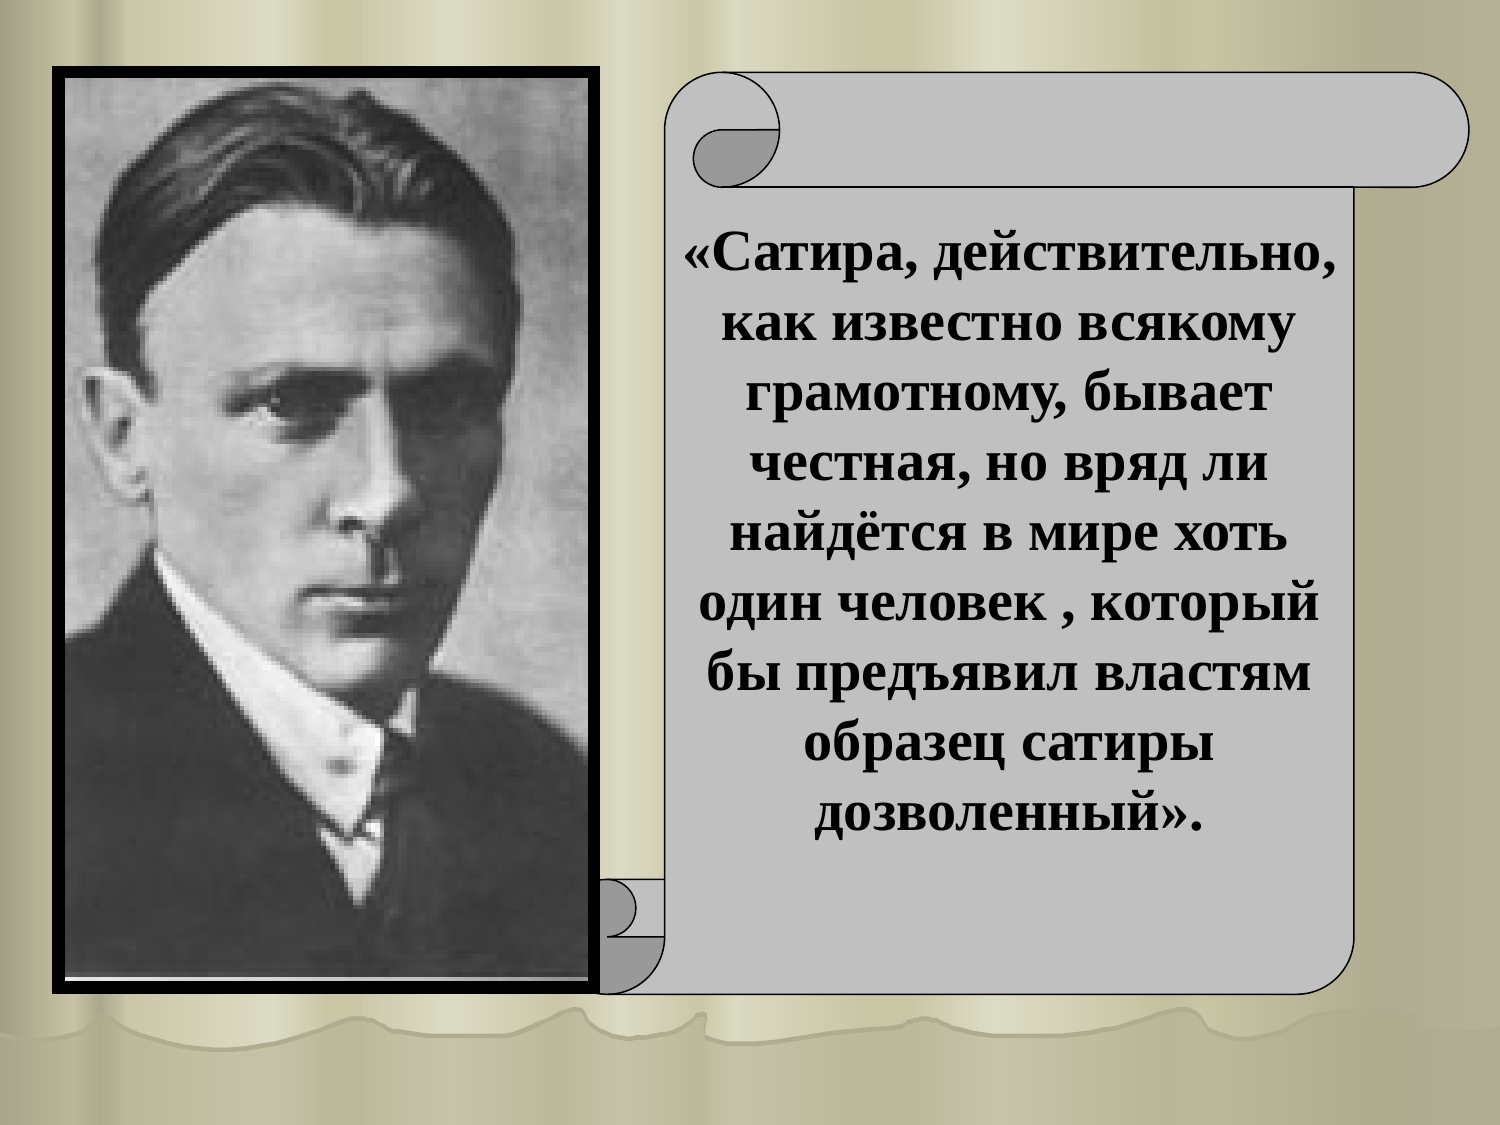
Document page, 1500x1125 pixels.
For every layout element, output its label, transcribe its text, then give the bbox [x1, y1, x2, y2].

text_box «Сатира, действительно, как известно всякому грамотному, бывает честная, но вряд ли найдётся в мире хоть один человек , который бы предъявил властям образец сатиры дозволенный». [600, 72, 1469, 995]
picture [64, 77, 589, 982]
